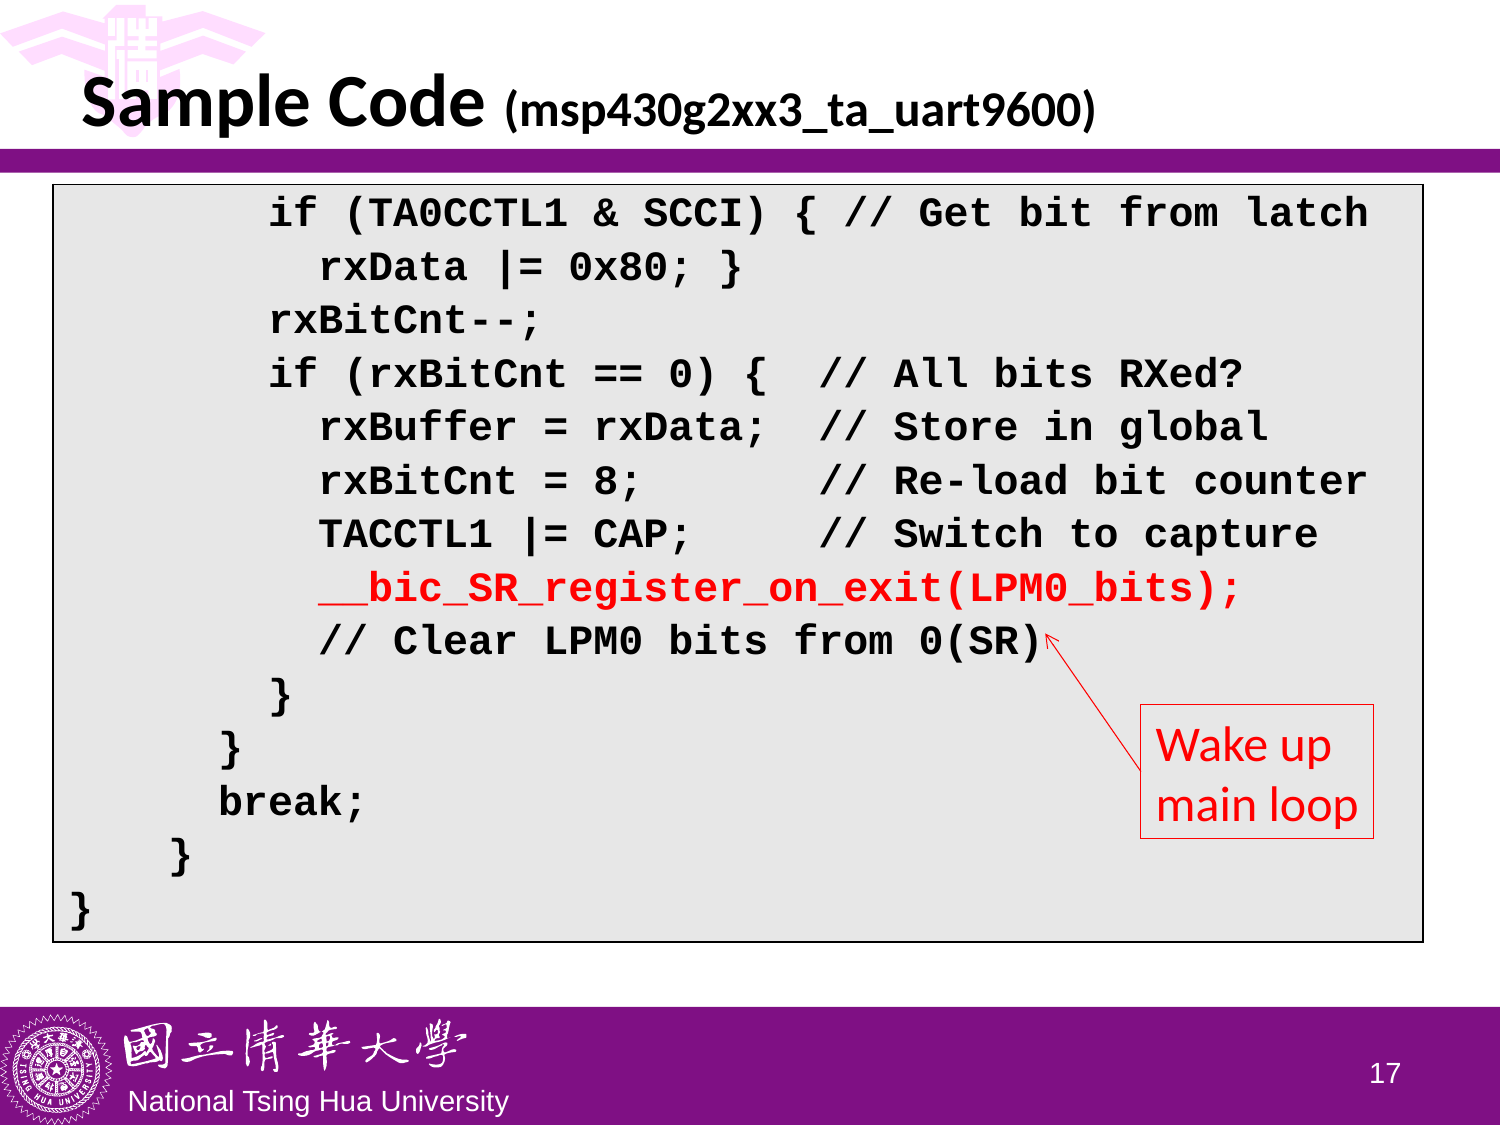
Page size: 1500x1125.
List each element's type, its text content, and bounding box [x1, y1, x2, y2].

title Sample Code (msp430g2xx3_ta_uart9600) [66, 37, 1413, 149]
text_box Wake up main loop [1140, 704, 1374, 839]
table_header if (TA0CCTL1 & SCCI) { // Get bit from latch rxData |= 0x80; } rxBitCnt--; if (rxBitCnt == 0) { // All bits RXed? rxBuffer = rxData; // Store in global rxBitCnt = 8; // Re-load bit counter TACCTL1 |= CAP; // Switch to capture __bic_SR_register_on_exit(LPM0_bits); // Clear LPM0 bits from 0(SR) } } break; } } [54, 185, 1422, 941]
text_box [1045, 633, 1140, 773]
slide_number 16 [1104, 1021, 1417, 1097]
